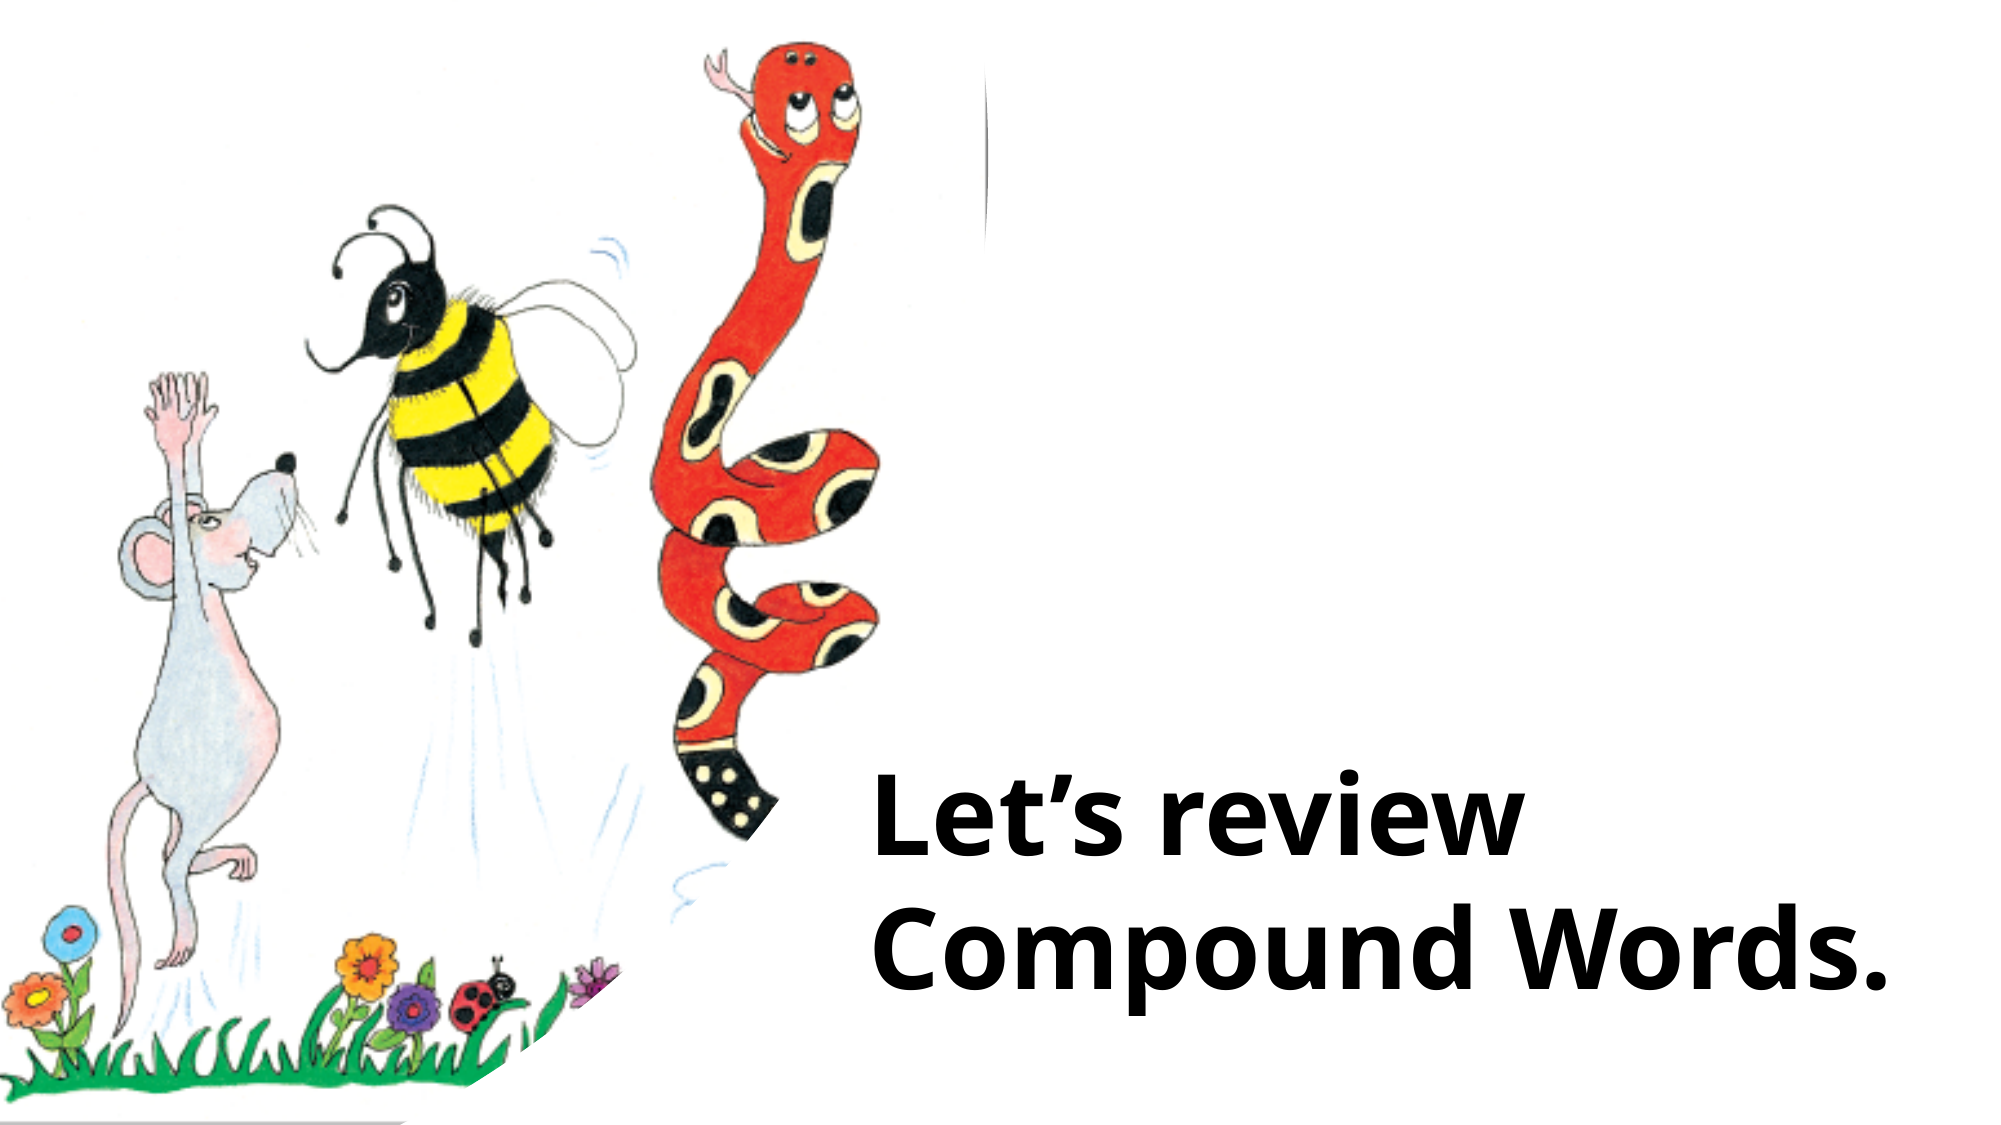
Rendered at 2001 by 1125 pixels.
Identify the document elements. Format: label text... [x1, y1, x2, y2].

picture [0, 0, 989, 1125]
text_box Let’s review Compound Words. [989, 547, 1983, 1021]
